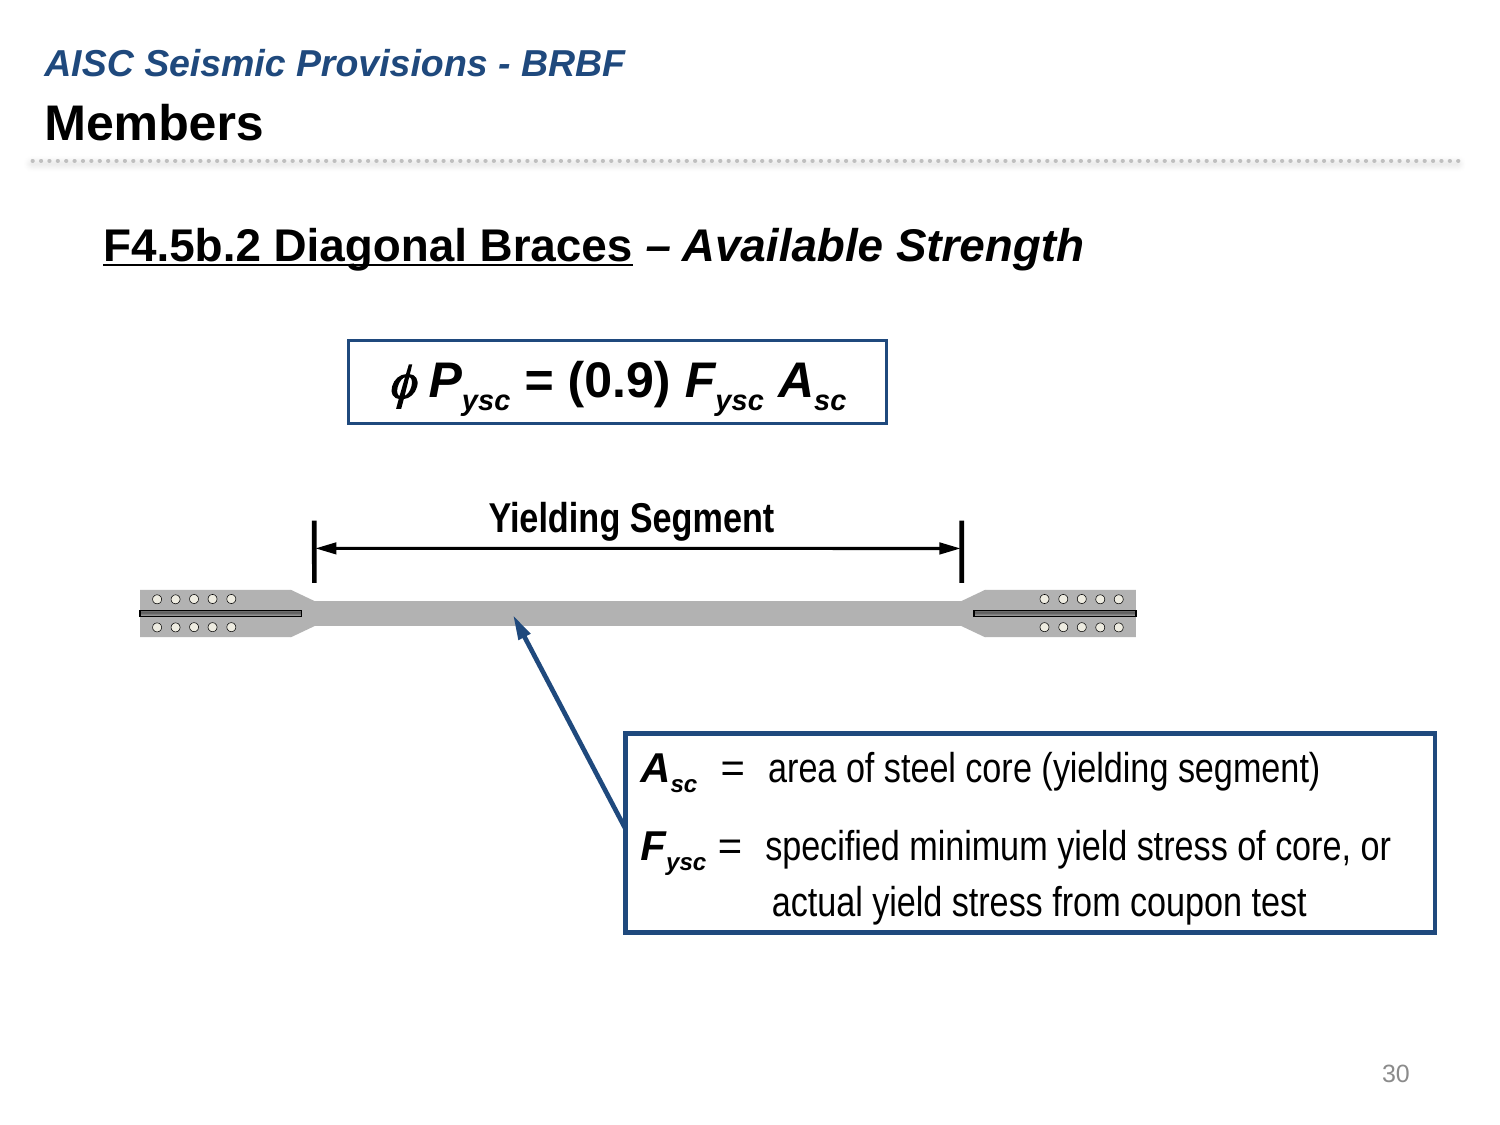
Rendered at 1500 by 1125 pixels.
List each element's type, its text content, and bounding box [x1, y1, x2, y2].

text_box F4.5b.2 Diagonal Braces – Available Strength [88, 208, 1119, 278]
slide_number 30 [1074, 1042, 1425, 1103]
text_box  Pysc = (0.9) Fysc Asc [348, 340, 887, 424]
text_box [887, 542, 961, 555]
text_box [315, 542, 376, 555]
text_box Yielding Segment [376, 483, 887, 549]
list AISC Seismic Provisions - BRBF [29, 30, 1377, 79]
text_box Asc = area of steel core (yielding segment) Fysc = specified minimum yield stress of core, or actual yield stress from coupon test [625, 733, 1436, 933]
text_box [139, 589, 1137, 638]
list Members [29, 82, 1377, 150]
